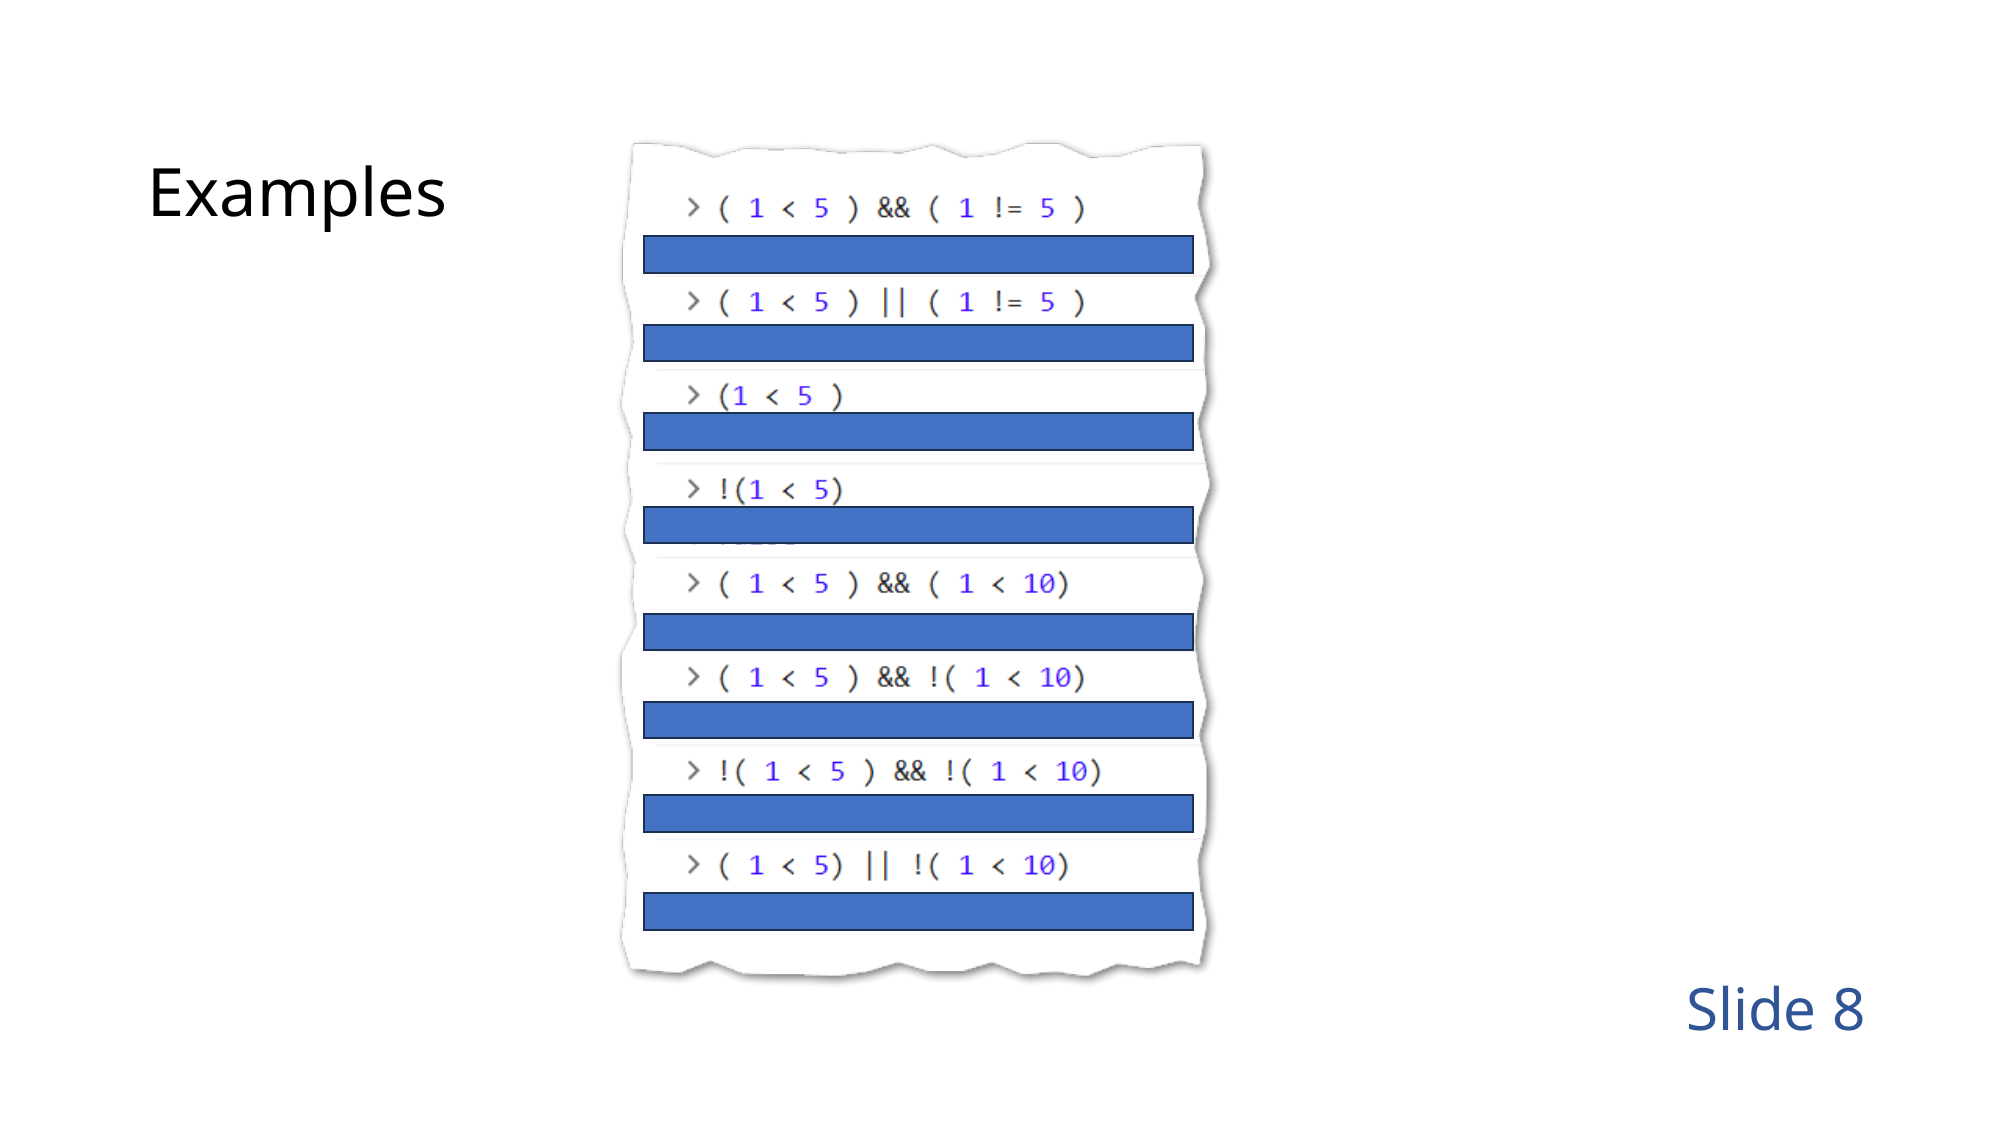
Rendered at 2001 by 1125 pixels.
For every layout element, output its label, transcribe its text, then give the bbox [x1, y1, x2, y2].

title Examples [77, 118, 1928, 273]
picture [612, 133, 1226, 992]
